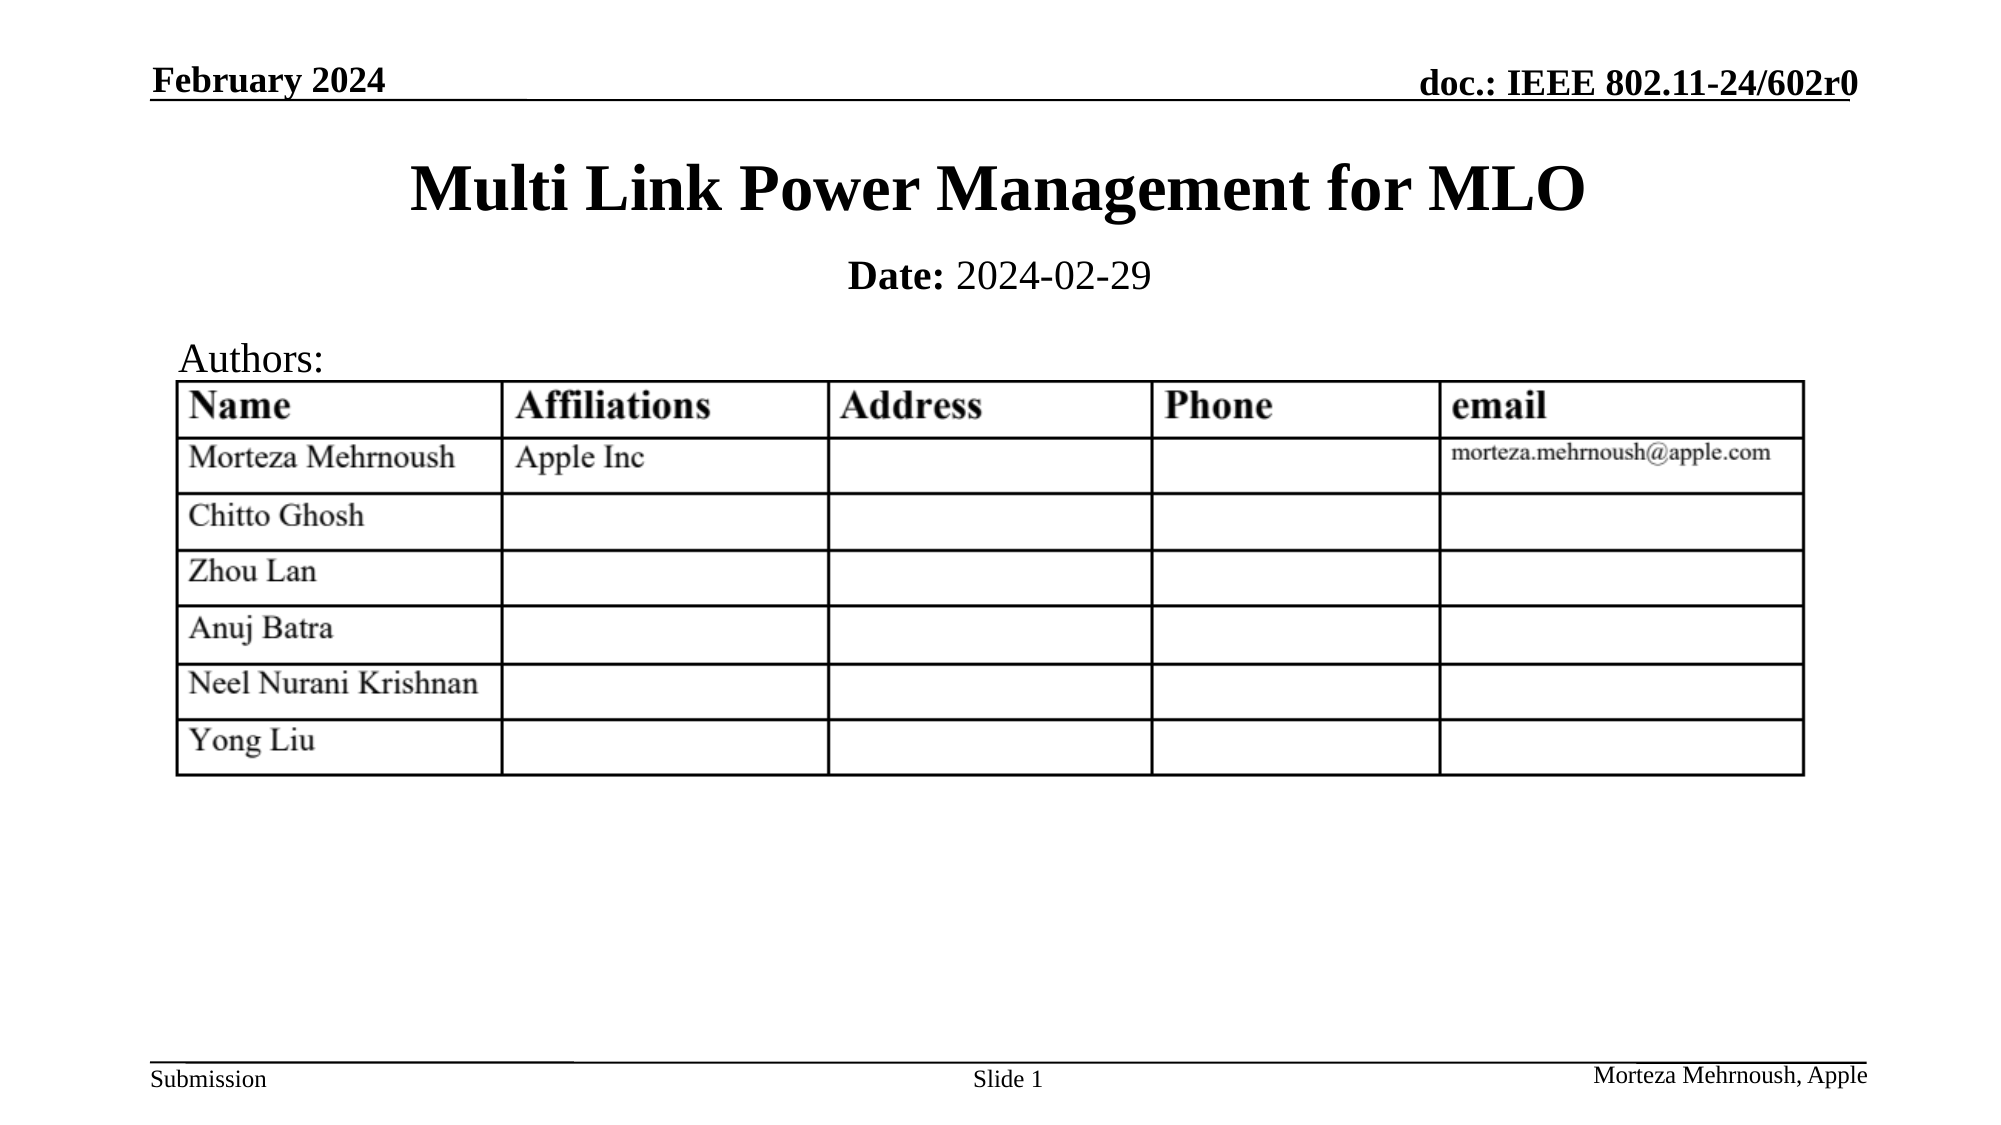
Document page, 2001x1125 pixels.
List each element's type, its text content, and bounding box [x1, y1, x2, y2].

slide_number Slide 1 [950, 1061, 1067, 1123]
text_box Authors: [162, 323, 401, 379]
footer Morteza Mehrnoush, Apple [1171, 1061, 1869, 1093]
text_box Date: 2024-02-29 [300, 253, 1700, 319]
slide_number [152, 54, 563, 100]
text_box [162, 379, 1849, 821]
text_box Multi Link Power Management for MLO [158, 135, 1859, 253]
